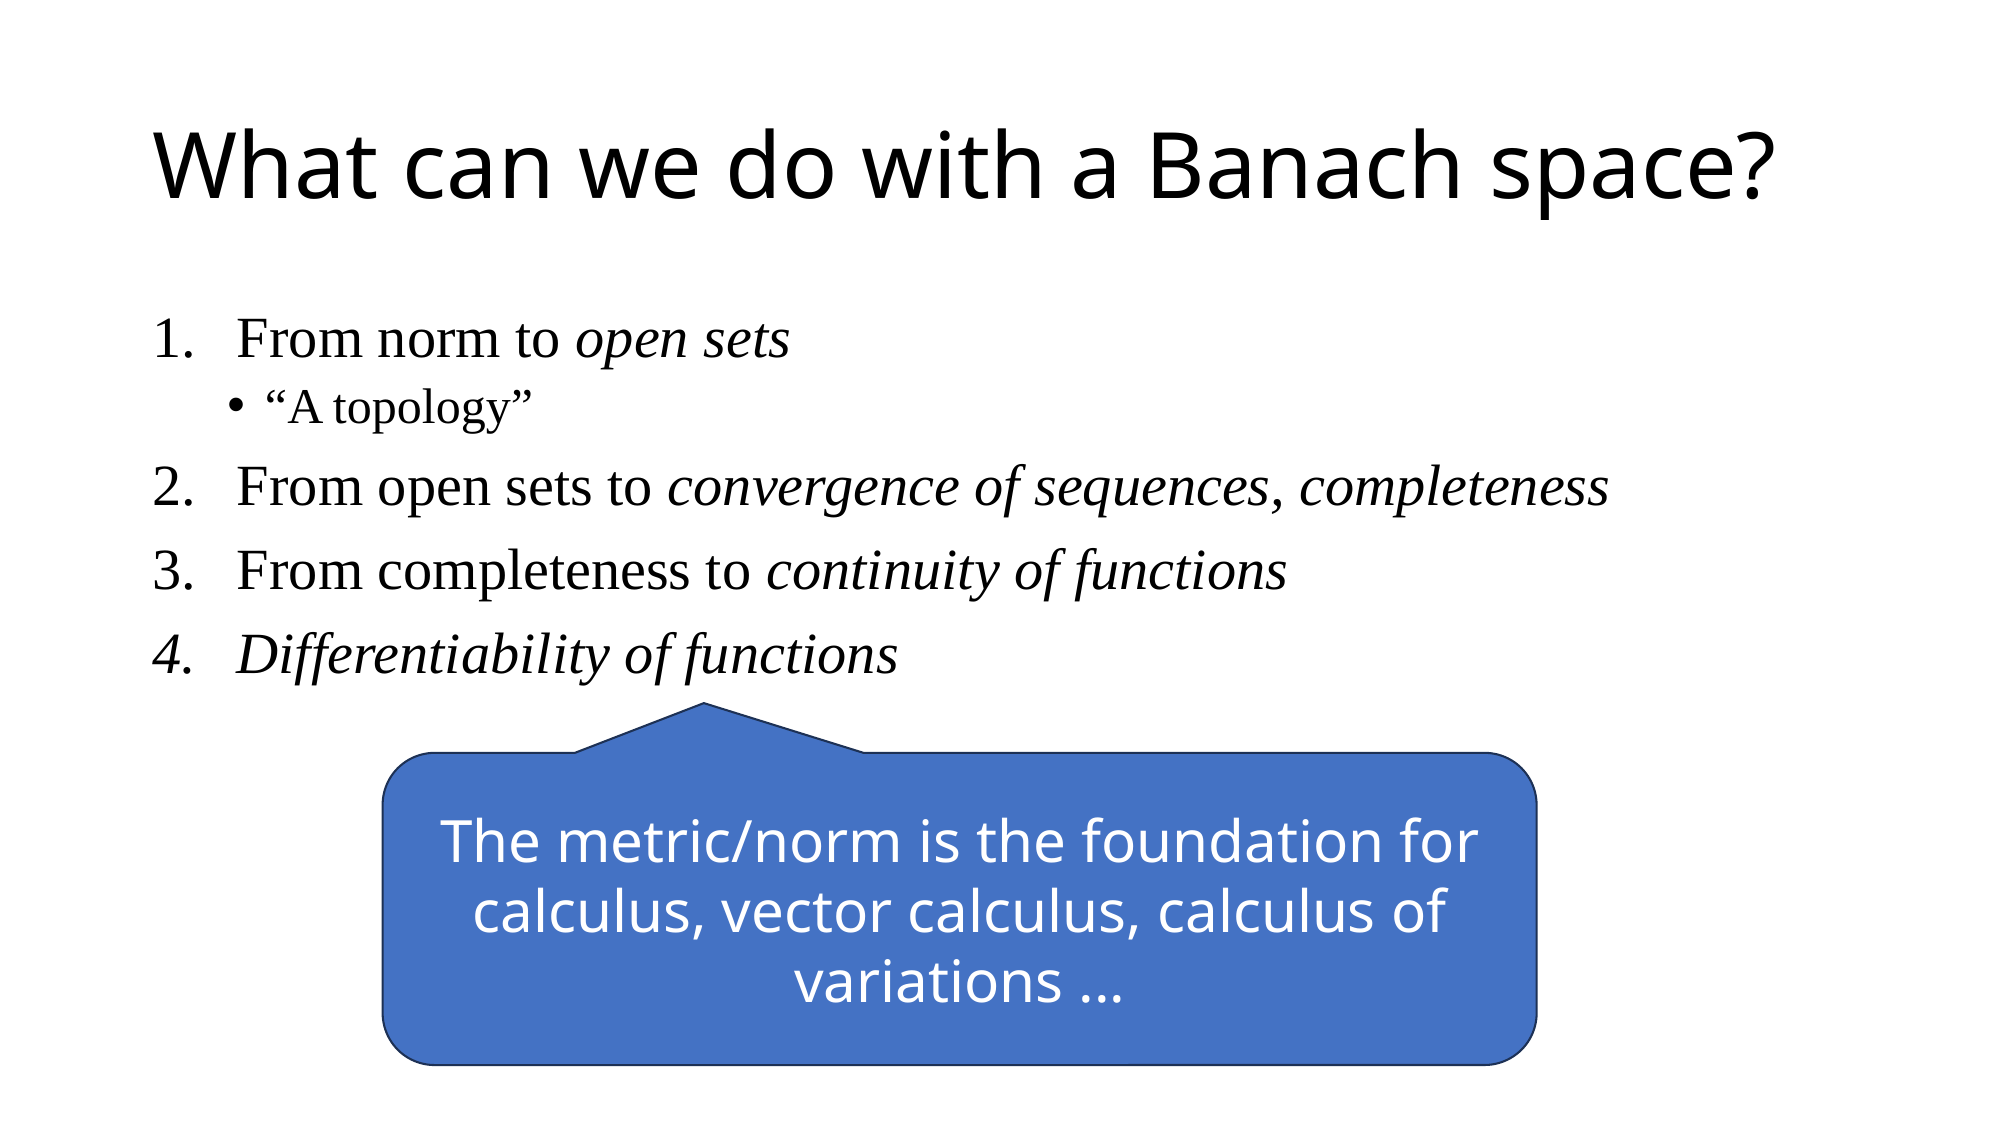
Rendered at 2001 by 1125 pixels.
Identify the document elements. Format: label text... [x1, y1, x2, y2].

title What can we do with a Banach space? [137, 59, 1863, 278]
list From norm to open sets “A topology” From open sets to convergence of sequences, completeness From completeness to continuity of functions Differentiability of functions [137, 299, 1863, 1014]
text_box The metric/norm is the foundation for calculus, vector calculus, calculus of variations ... [381, 702, 1538, 1067]
